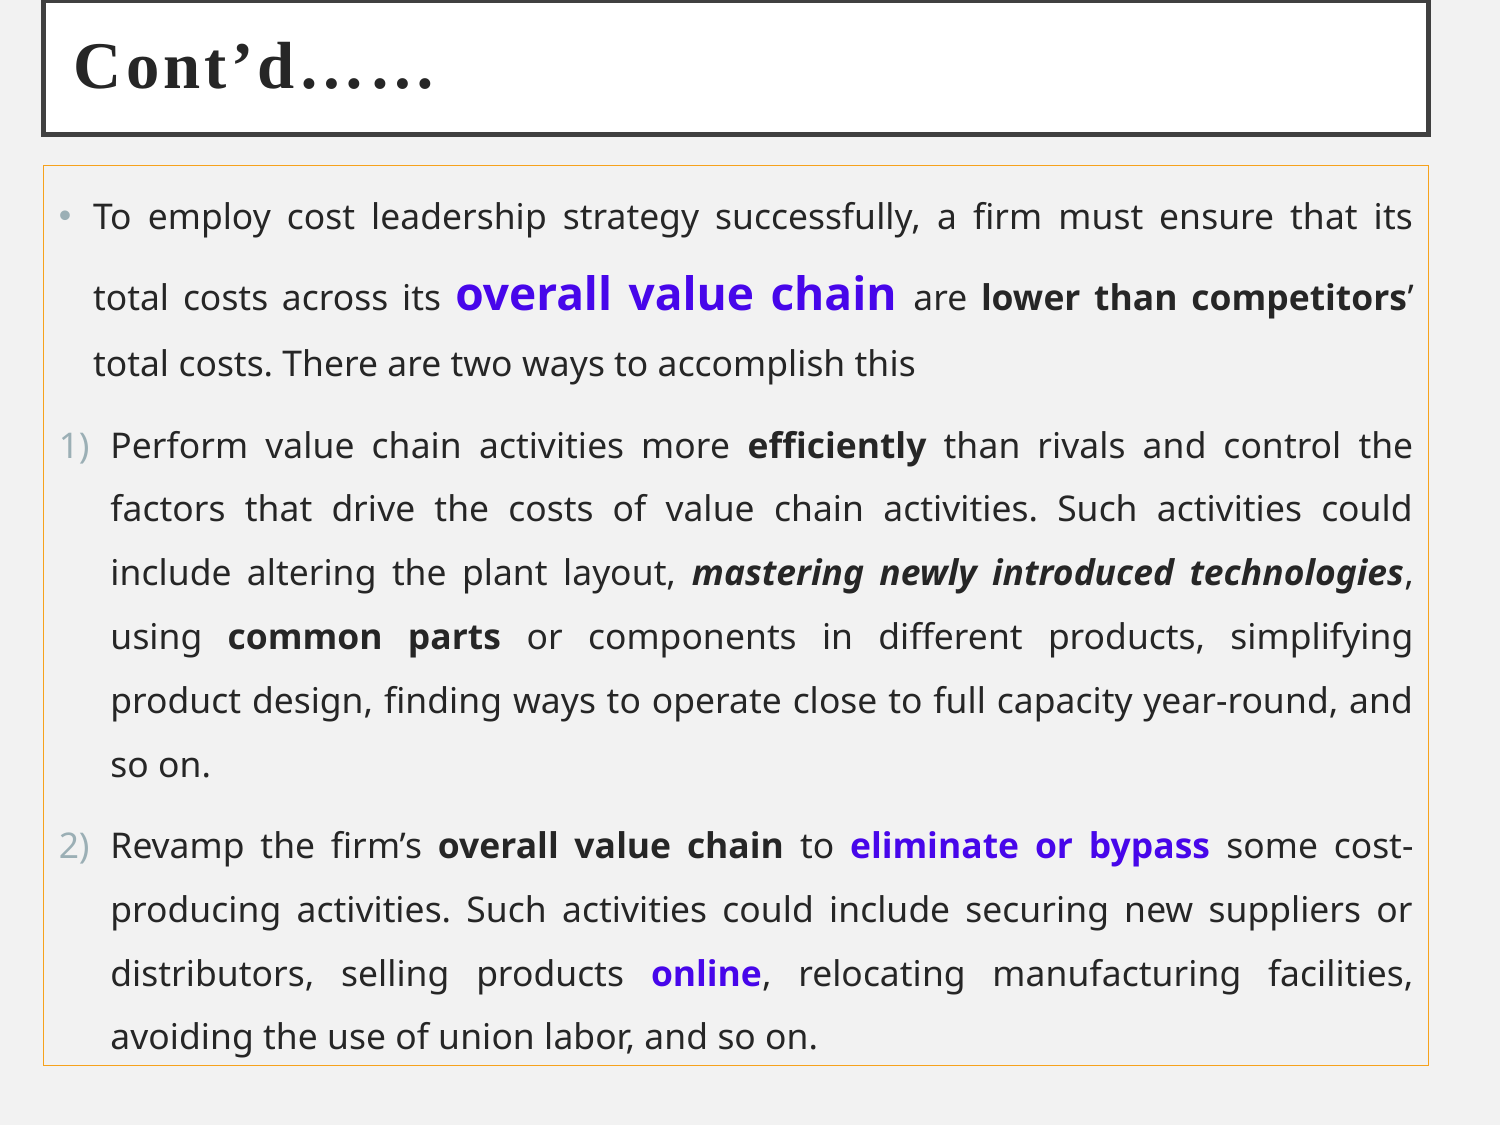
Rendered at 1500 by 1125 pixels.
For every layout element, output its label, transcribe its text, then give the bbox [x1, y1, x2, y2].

title Cont’d…… [41, 0, 1431, 137]
list To employ cost leadership strategy successfully, a firm must ensure that its total costs across its overall value chain are lower than competitors’ total costs. There are two ways to accomplish this Perform value chain activities more efficiently than rivals and control the factors that drive the costs of value chain activities. Such activities could include altering the plant layout, mastering newly introduced technologies, using common parts or components in different products, simplifying product design, finding ways to operate close to full capacity year-round, and so on. Revamp the firm’s overall value chain to eliminate or bypass some cost-producing activities. Such activities could include securing new suppliers or distributors, selling products online, relocating manufacturing facilities, avoiding the use of union labor, and so on. [43, 165, 1429, 1066]
